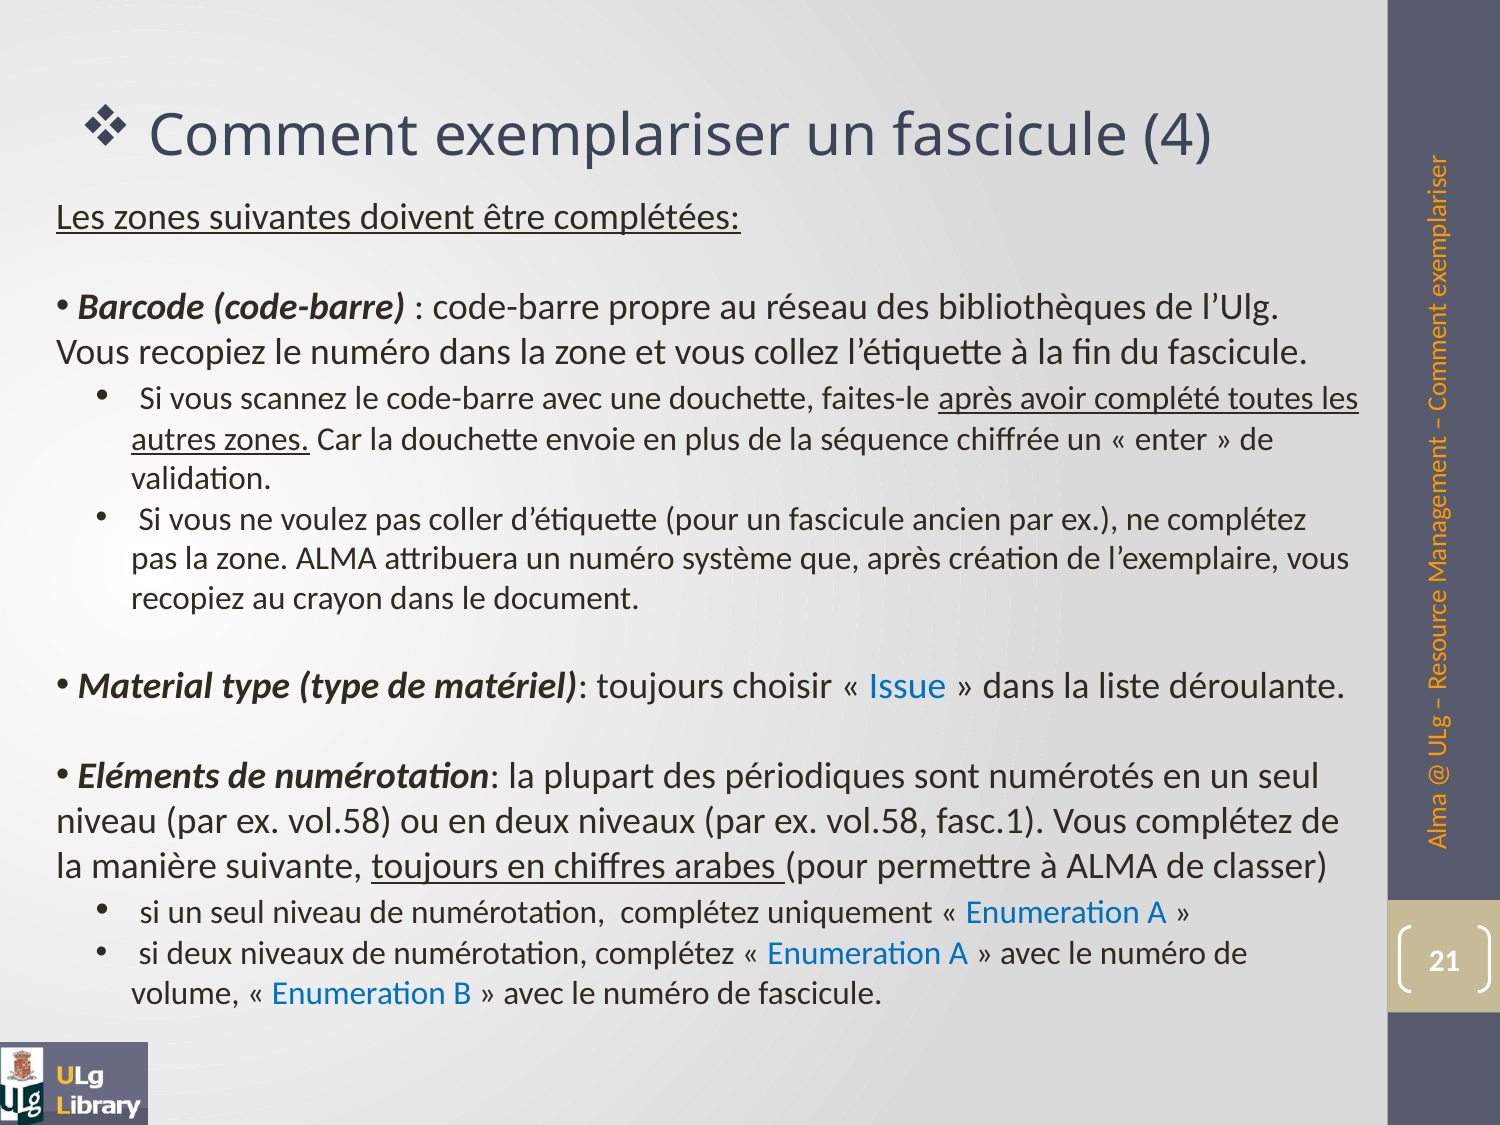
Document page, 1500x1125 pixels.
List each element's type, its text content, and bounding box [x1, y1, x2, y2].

slide_number 21 [1397, 925, 1492, 994]
picture [0, 1042, 148, 1125]
text_box Comment exemplariser un fascicule (4) [64, 90, 1365, 175]
footer Alma @ ULg – Resource Management – Comment exemplariser [1411, 31, 1472, 865]
text_box Les zones suivantes doivent être complétées: Barcode (code-barre) : code-barre propre au réseau des bibliothèques de l’Ulg. Vous recopiez le numéro dans la zone et vous collez l’étiquette à la fin du fascicule. Si vous scannez le code-barre avec une douchette, faites-le après avoir complété toutes les autres zones. Car la douchette envoie en plus de la séquence chiffrée un « enter » de validation. Si vous ne voulez pas coller d’étiquette (pour un fascicule ancien par ex.), ne complétez pas la zone. ALMA attribuera un numéro système que, après création de l’exemplaire, vous recopiez au crayon dans le document. Material type (type de matériel): toujours choisir « Issue » dans la liste déroulante. Eléments de numérotation: la plupart des périodiques sont numérotés en un seul niveau (par ex. vol.58) ou en deux niveaux (par ex. vol.58, fasc.1). Vous complétez de la manière suivante, toujours en chiffres arabes (pour permettre à ALMA de classer) si un seul niveau de numérotation, complétez uniquement « Enumeration A » si deux niveaux de numérotation, complétez « Enumeration A » avec le numéro de volume, « Enumeration B » avec le numéro de fascicule. [41, 184, 1377, 1019]
